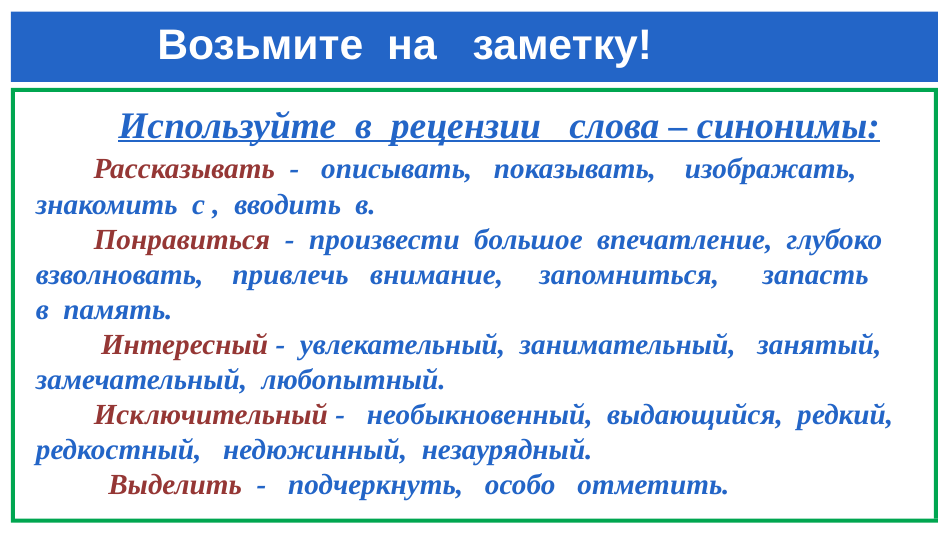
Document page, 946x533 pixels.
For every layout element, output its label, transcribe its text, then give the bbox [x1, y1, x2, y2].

list Используйте в рецензии слова – синонимы: Рассказывать - описывать, показывать, изображать, знакомить с , вводить в. Понравиться - произвести большое впечатление, глубоко взволновать, привлечь внимание, запомниться, запасть в память. Интересный - увлекательный, занимательный, занятый, замечательный, любопытный. Исключительный - необыкновенный, выдающийся, редкий, редкостный, недюжинный, незаурядный. Выделить - подчеркнуть, особо отметить. [35, 100, 934, 533]
title Возьмите на заметку! [49, 16, 897, 69]
